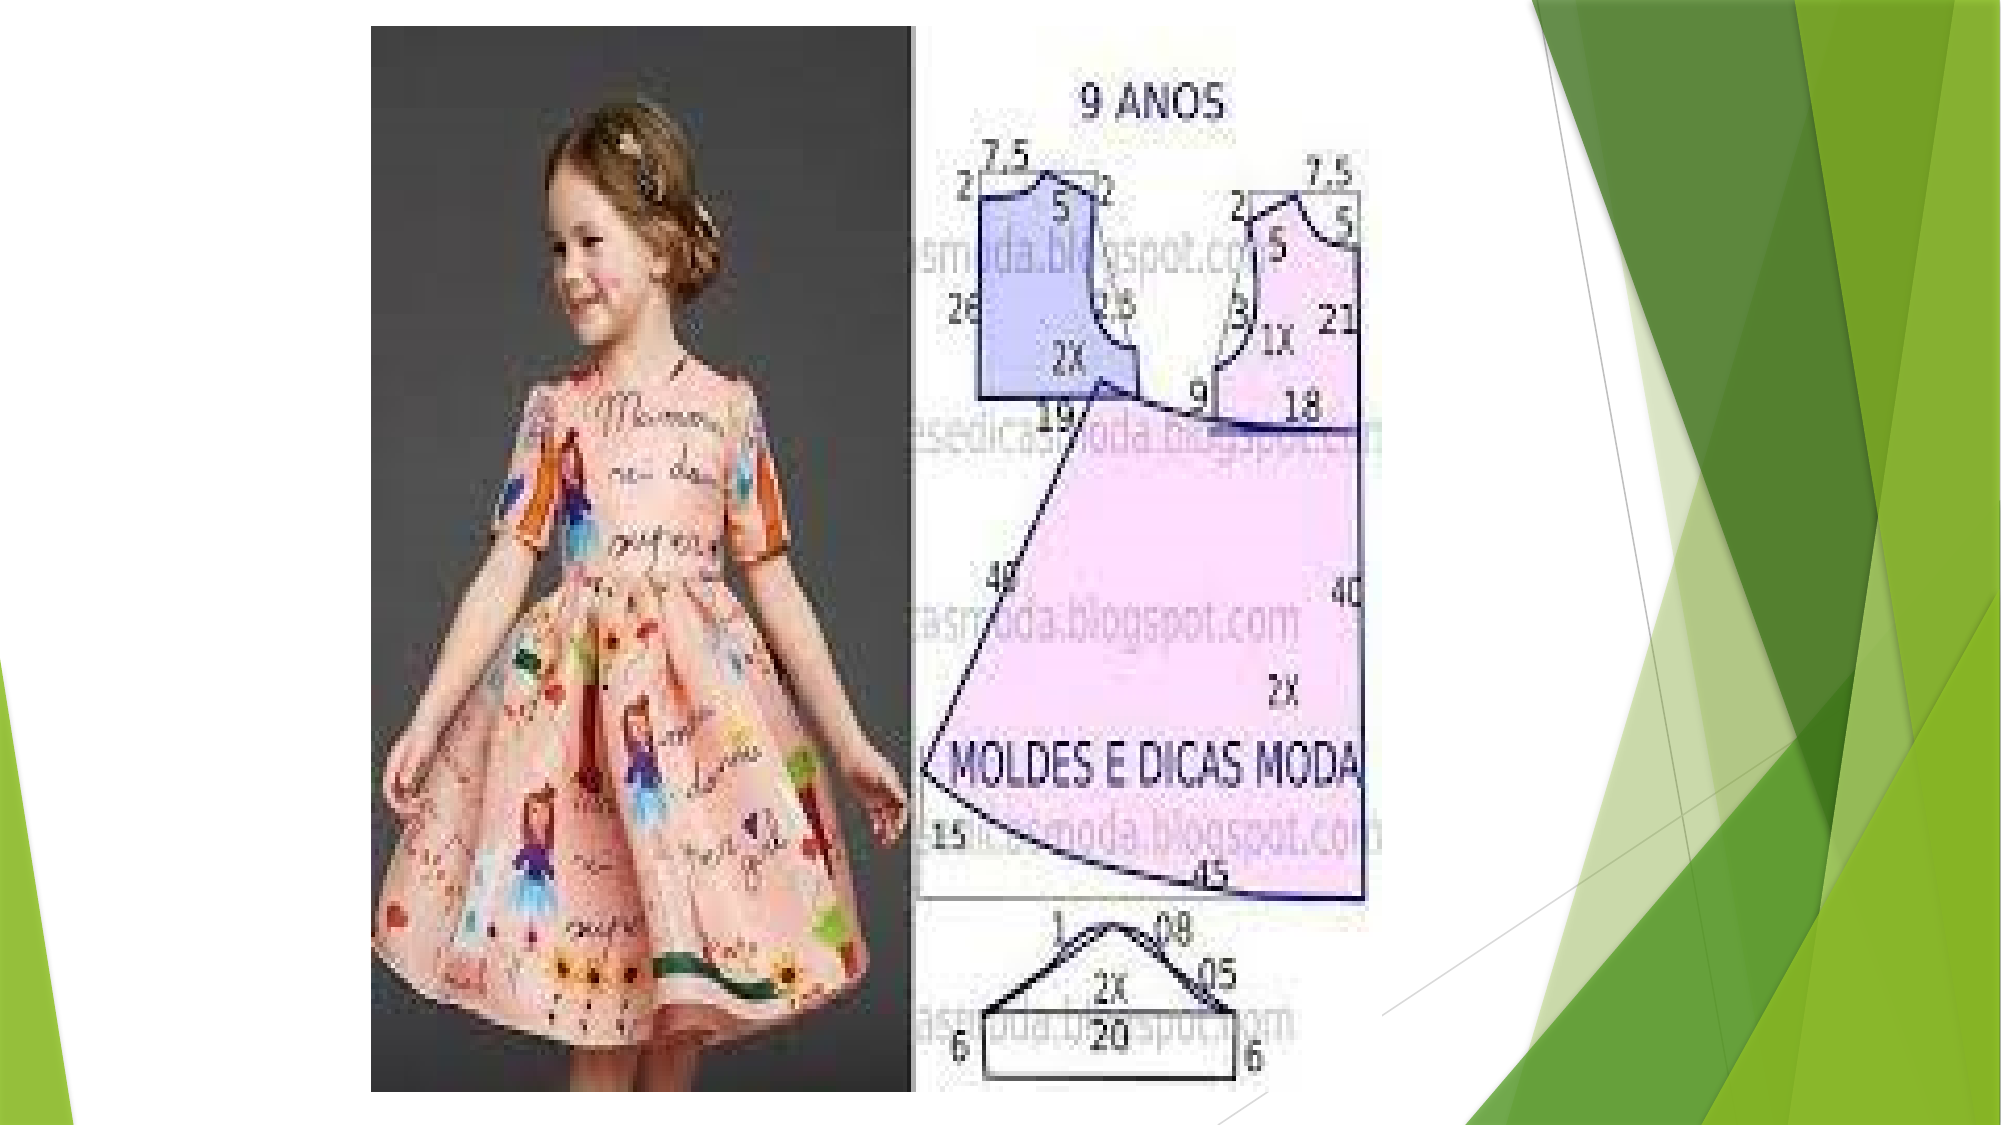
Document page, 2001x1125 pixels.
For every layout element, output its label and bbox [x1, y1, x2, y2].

picture [370, 25, 1383, 1093]
